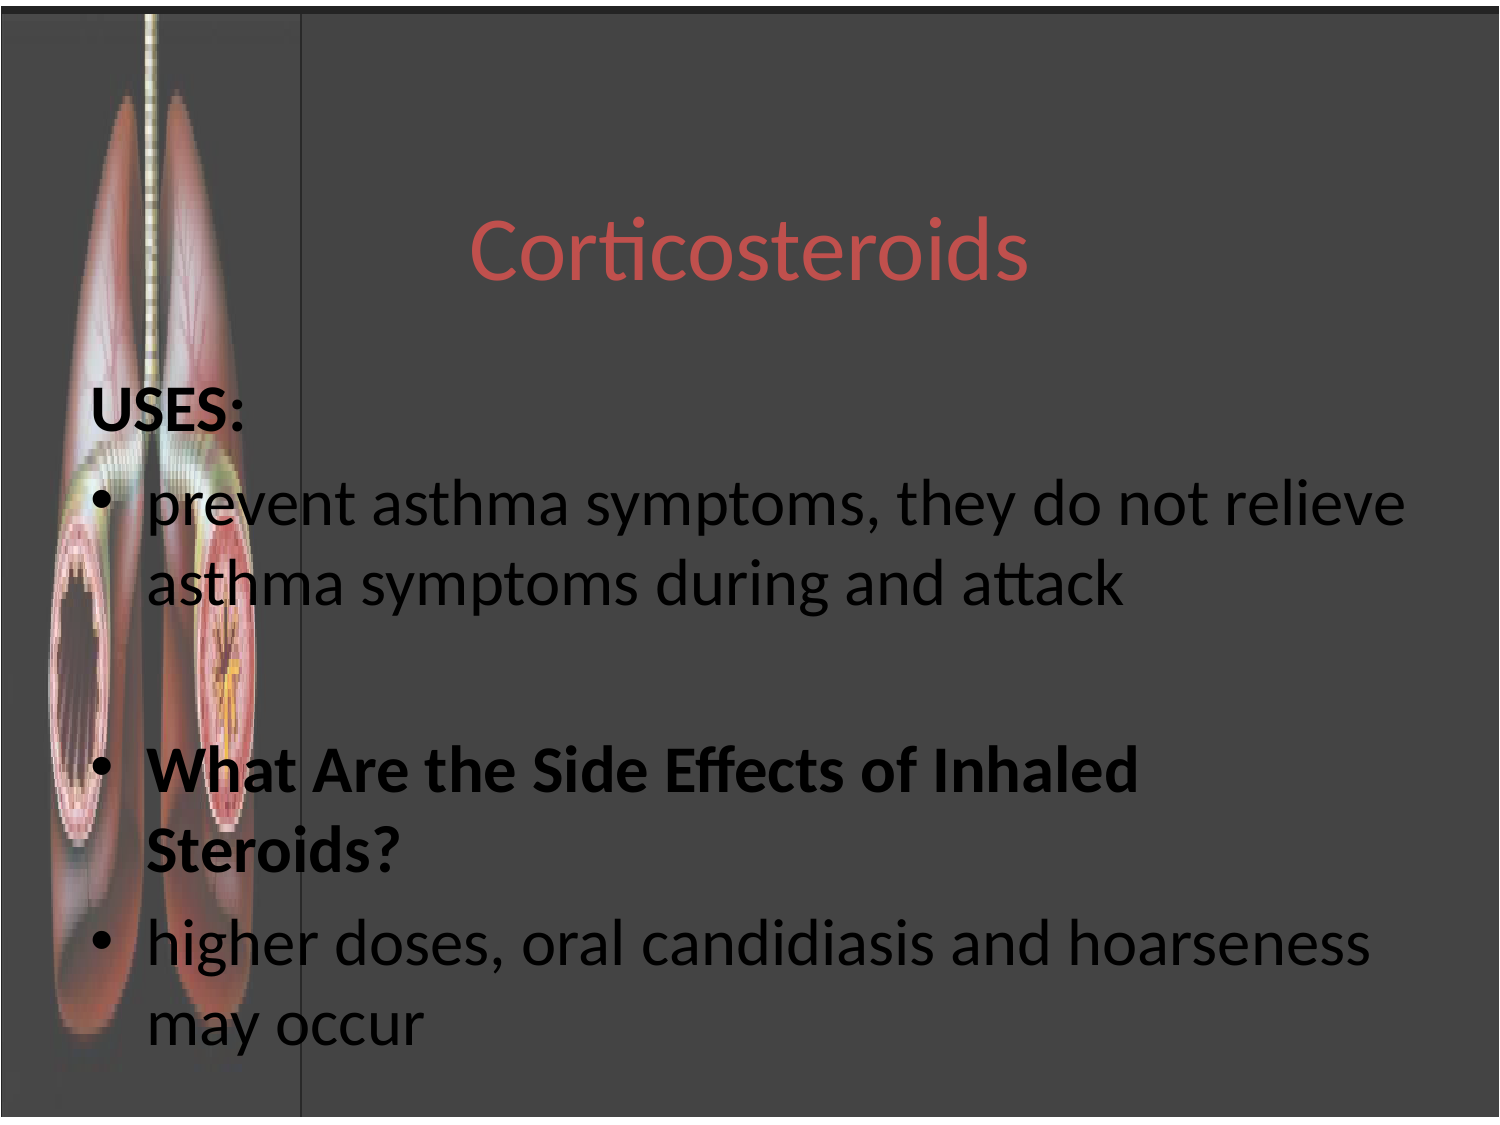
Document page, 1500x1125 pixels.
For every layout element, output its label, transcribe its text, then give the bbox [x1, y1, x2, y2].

list USES: prevent asthma symptoms, they do not relieve asthma symptoms during and attack What Are the Side Effects of Inhaled Steroids? higher doses, oral candidiasis and hoarseness may occur [75, 357, 1425, 1100]
title Corticosteroids [75, 149, 1425, 338]
